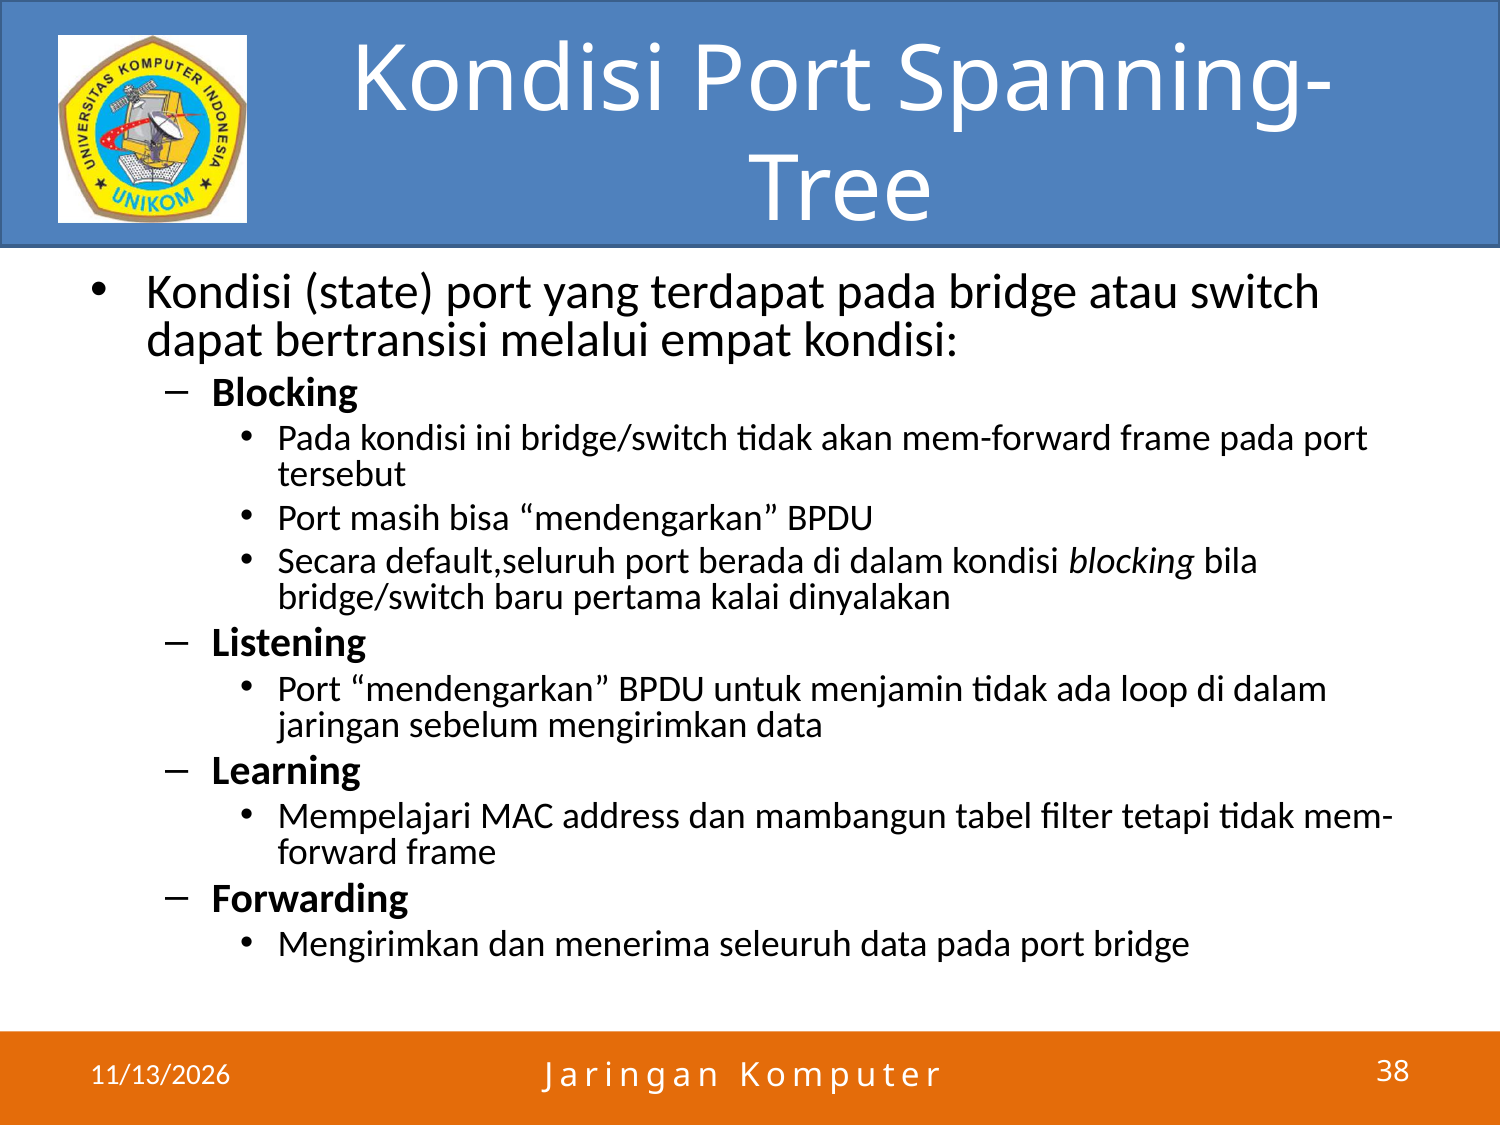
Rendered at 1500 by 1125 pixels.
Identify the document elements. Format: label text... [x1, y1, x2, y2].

title Kondisi Port Spanning-Tree [257, 35, 1425, 223]
slide_number 38 [1074, 1042, 1425, 1103]
picture [58, 35, 247, 223]
list Kondisi (state) port yang terdapat pada bridge atau switch dapat bertransisi melalui empat kondisi: Blocking Pada kondisi ini bridge/switch tidak akan mem-forward frame pada port tersebut Port masih bisa “mendengarkan” BPDU Secara default,seluruh port berada di dalam kondisi blocking bila bridge/switch baru pertama kalai dinyalakan Listening Port “mendengarkan” BPDU untuk menjamin tidak ada loop di dalam jaringan sebelum mengirimkan data Learning Mempelajari MAC address dan mambangun tabel filter tetapi tidak mem-forward frame Forwarding Mengirimkan dan menerima seleuruh data pada port bridge [75, 262, 1425, 1005]
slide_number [75, 1042, 425, 1103]
footer Jaringan Komputer [512, 1042, 988, 1103]
